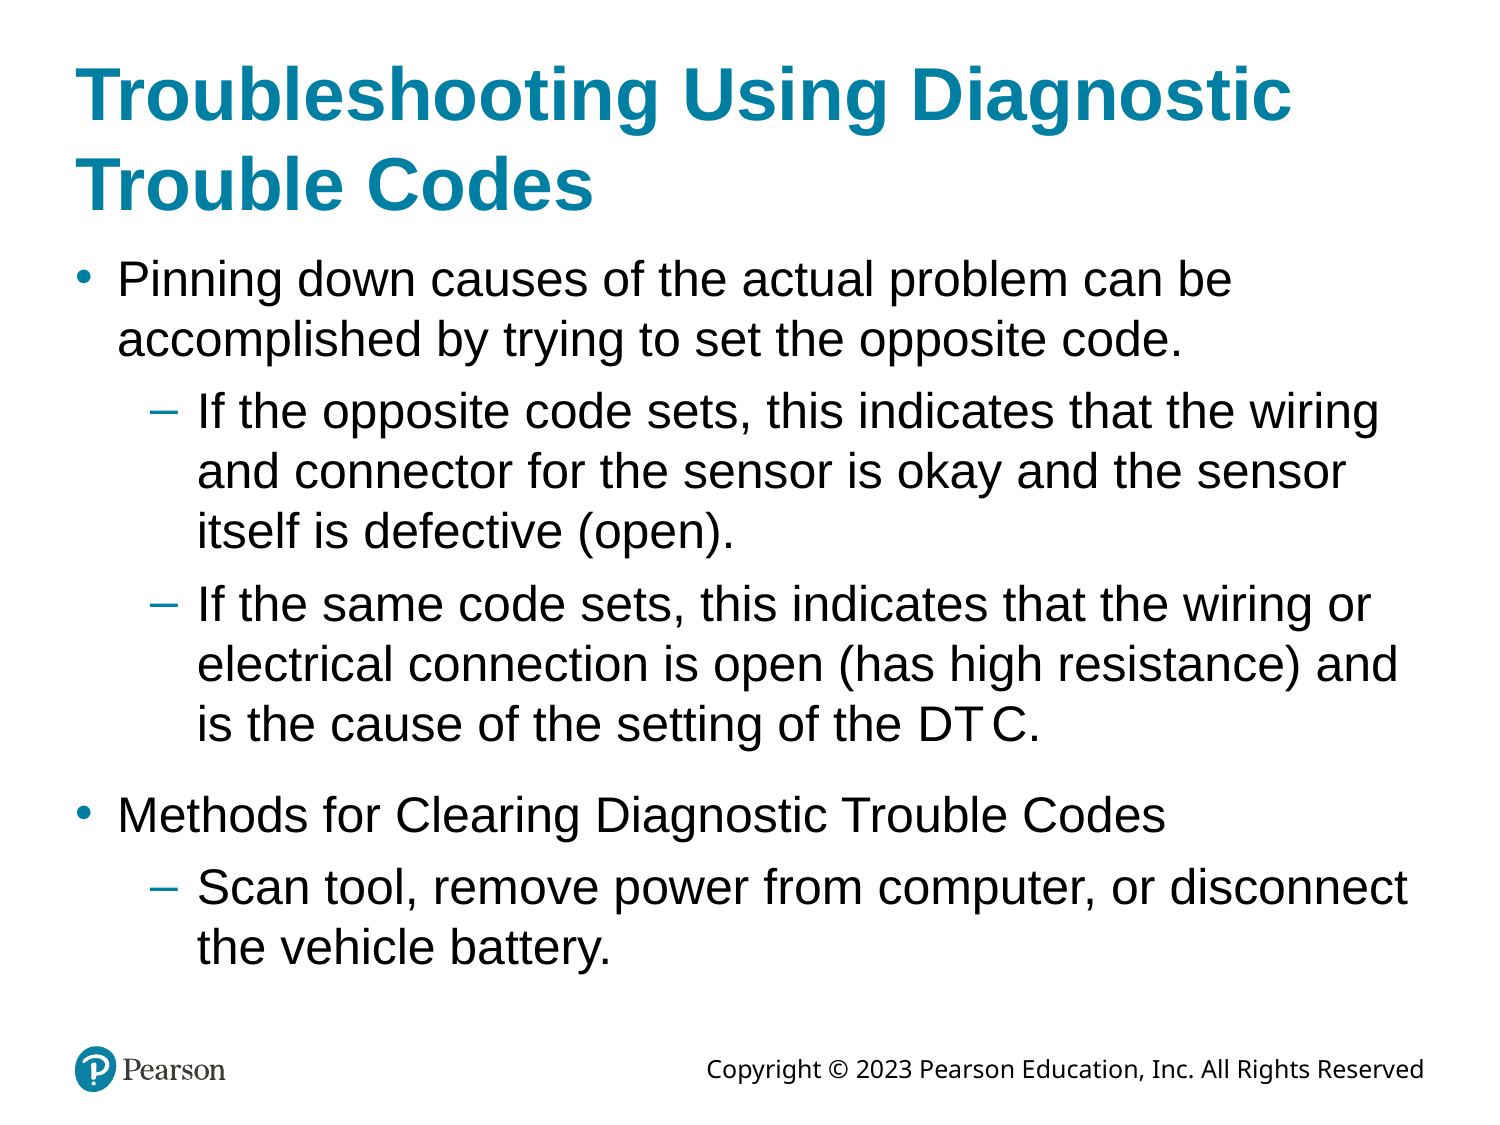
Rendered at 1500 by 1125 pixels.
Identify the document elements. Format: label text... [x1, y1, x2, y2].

title Troubleshooting Using Diagnostic Trouble Codes [75, 37, 1425, 238]
list Pinning down causes of the actual problem can be accomplished by trying to set the opposite code. If the opposite code sets, this indicates that the wiring and connector for the sensor is okay and the sensor itself is defective (open). If the same code sets, this indicates that the wiring or electrical connection is open (has high resistance) and is the cause of the setting of the D T C. Methods for Clearing Diagnostic Trouble Codes Scan tool, remove power from computer, or disconnect the vehicle battery. [75, 238, 1425, 983]
